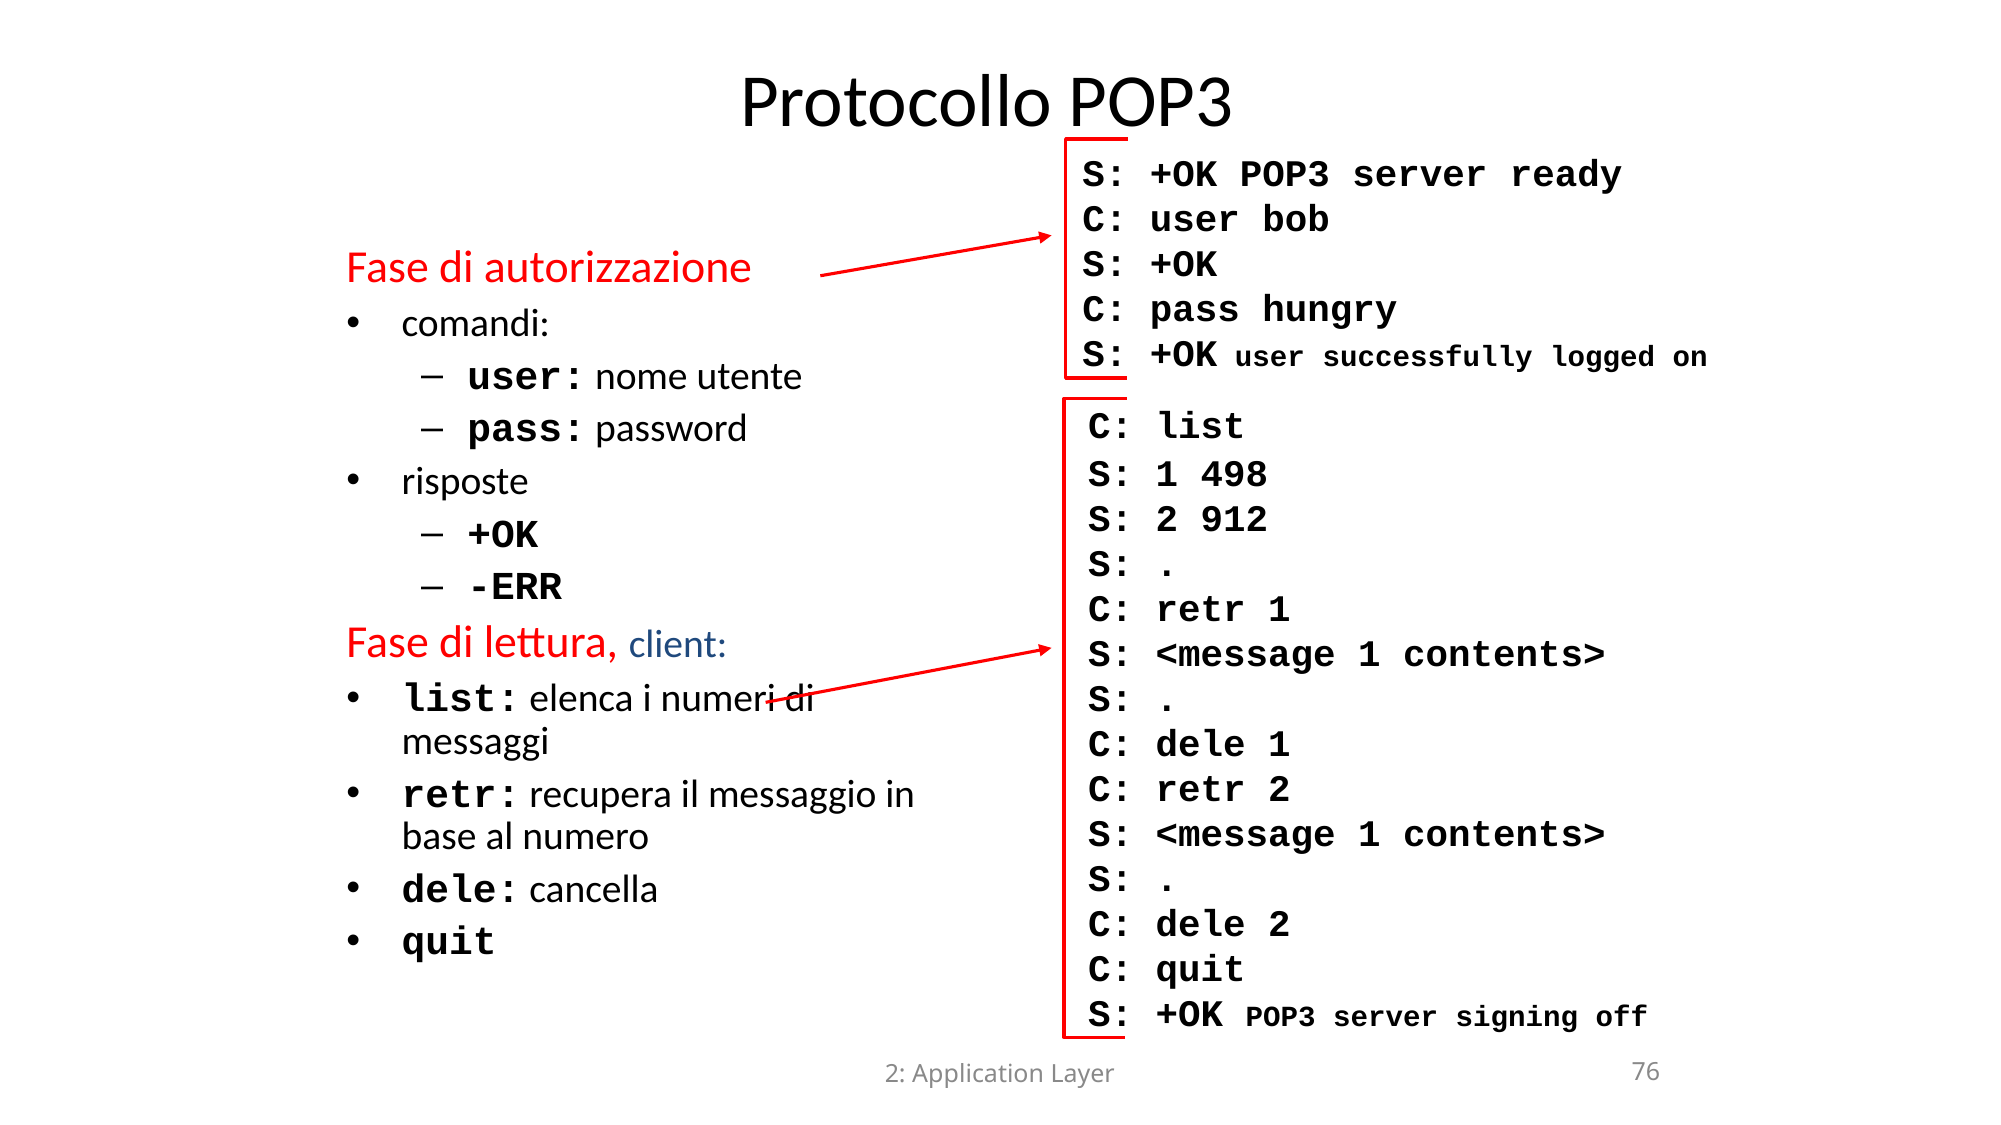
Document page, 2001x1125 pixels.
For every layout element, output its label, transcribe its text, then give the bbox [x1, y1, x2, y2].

text_box 76 [1325, 1042, 1675, 1103]
text_box [1065, 139, 1127, 379]
text_box Protocollo POP3 [312, 3, 1663, 191]
text_box S: +OK POP3 server ready C: user bob S: +OK C: pass hungry S: +OK user successfully logged on [1067, 96, 1723, 383]
text_box Fase di autorizzazione comandi: user: nome utente pass: password risposte +OK -ERR Fase di lettura, client: list: elenca i numeri di messaggi retr: recupera il messaggio in base al numero dele: cancella quit [331, 235, 983, 999]
text_box [821, 231, 1052, 276]
text_box [767, 644, 1052, 703]
text_box [1063, 398, 1125, 1038]
text_box C: list S: 1 498 S: 2 912 S: . C: retr 1 S: <message 1 contents> S: . C: dele 1 C: retr 2 S: <message 1 contents> S: . C: dele 2 C: quit S: +OK POP3 server signing off [960, 381, 1663, 1042]
text_box 2: Application Layer [762, 1042, 1238, 1103]
